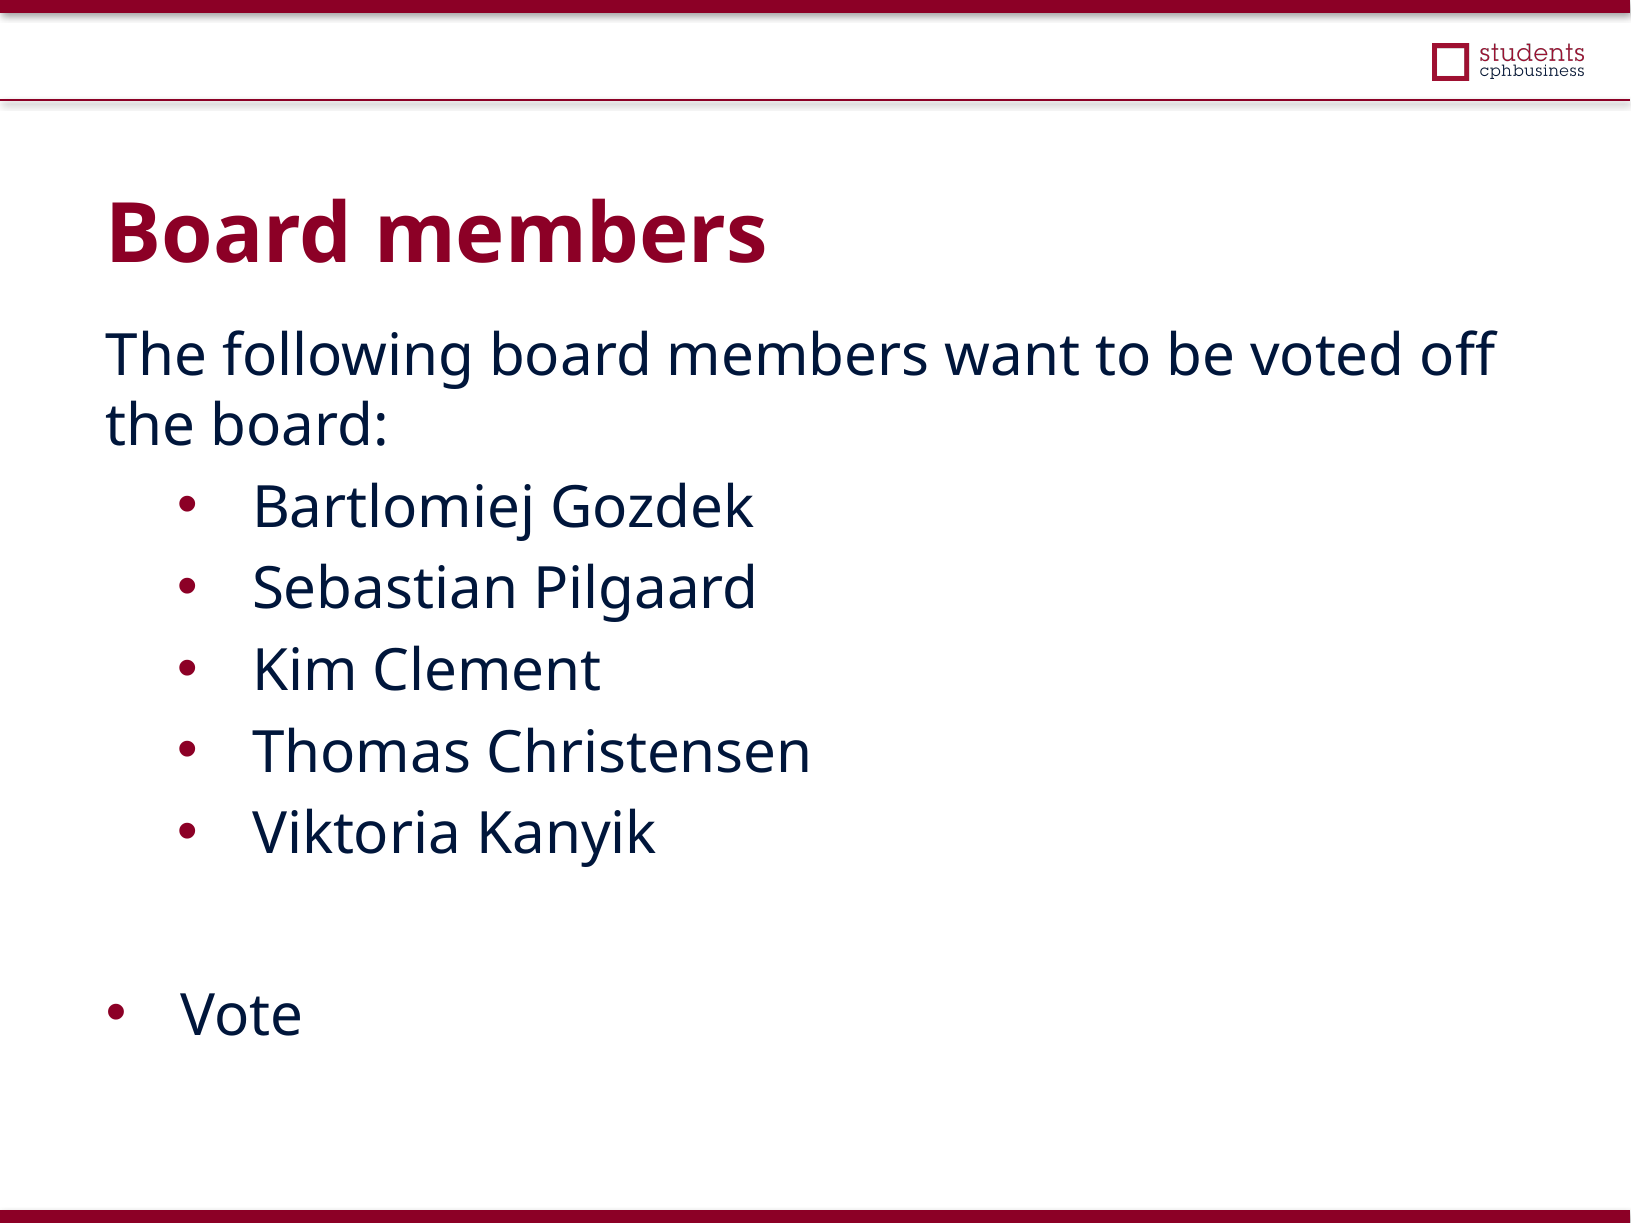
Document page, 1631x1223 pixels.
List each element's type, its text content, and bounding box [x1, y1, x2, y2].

picture [1432, 43, 1584, 81]
list The following board members want to be voted off the board: Bartlomiej Gozdek Sebastian Pilgaard Kim Clement Thomas Christensen Viktoria Kanyik Vote [91, 309, 1520, 1106]
list Board members [91, 171, 1520, 293]
